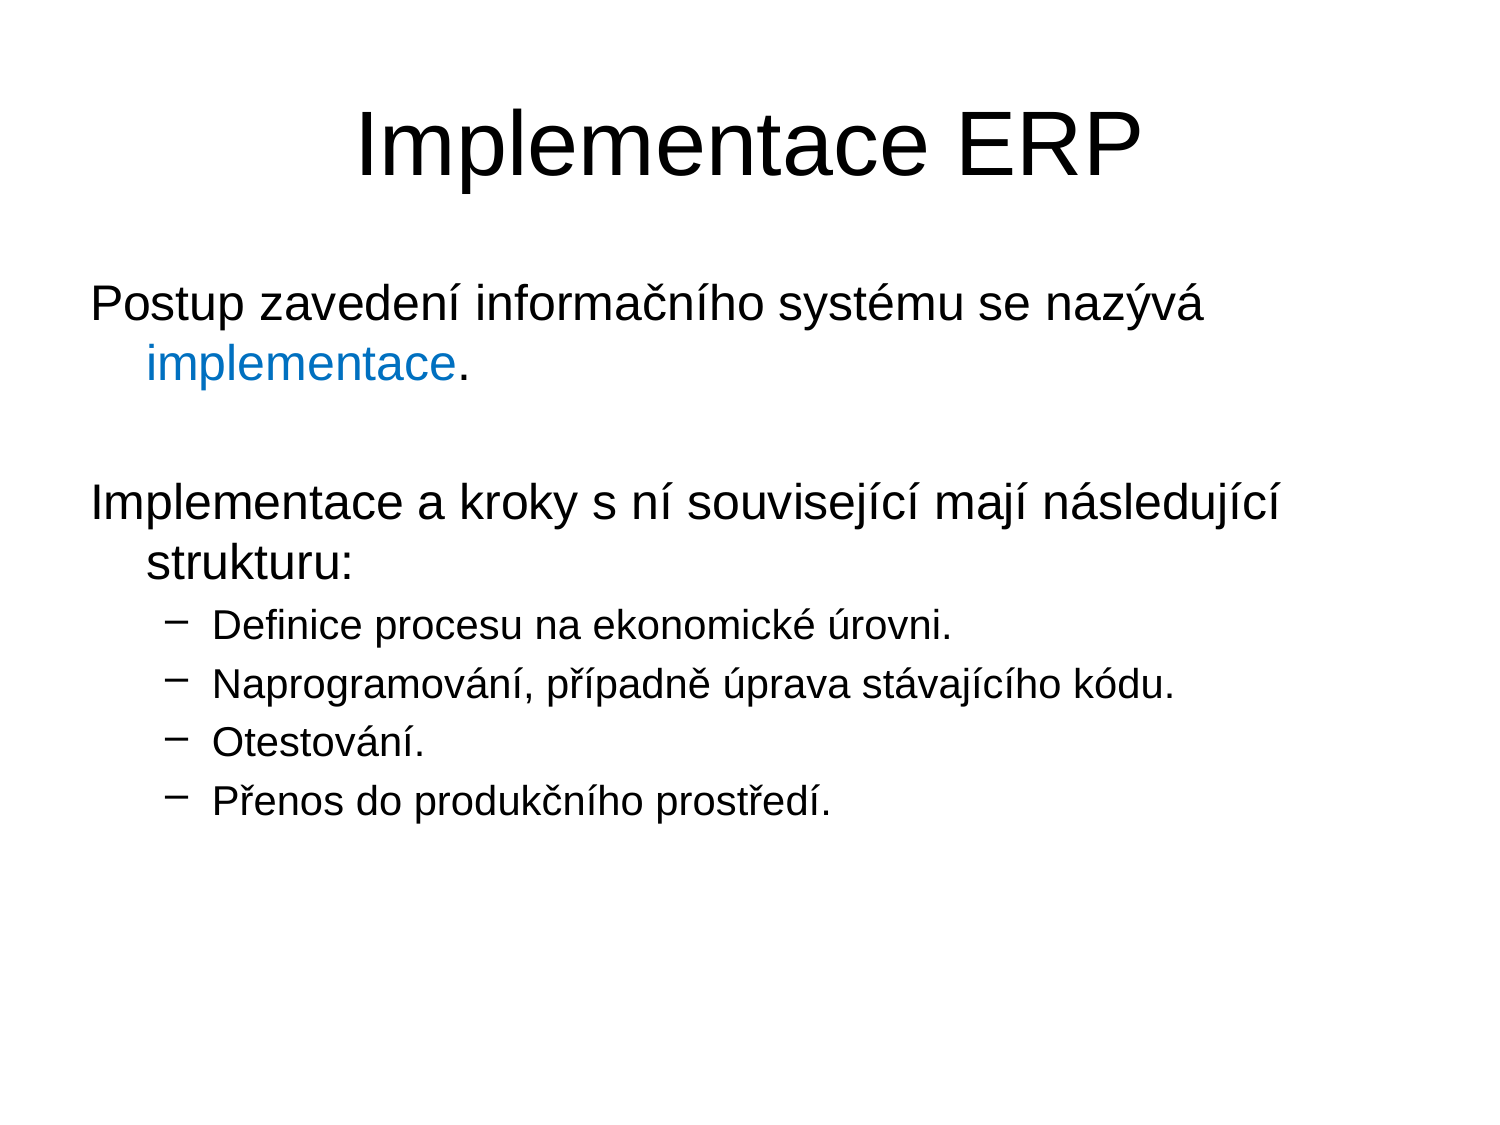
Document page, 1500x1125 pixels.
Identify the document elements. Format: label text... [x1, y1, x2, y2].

list Postup zavedení informačního systému se nazývá implementace. Implementace a kroky s ní související mají následující strukturu: Definice procesu na ekonomické úrovni. Naprogramování, případně úprava stávajícího kódu. Otestování. Přenos do produkčního prostředí. [74, 262, 1426, 1006]
title Implementace ERP [74, 44, 1426, 233]
